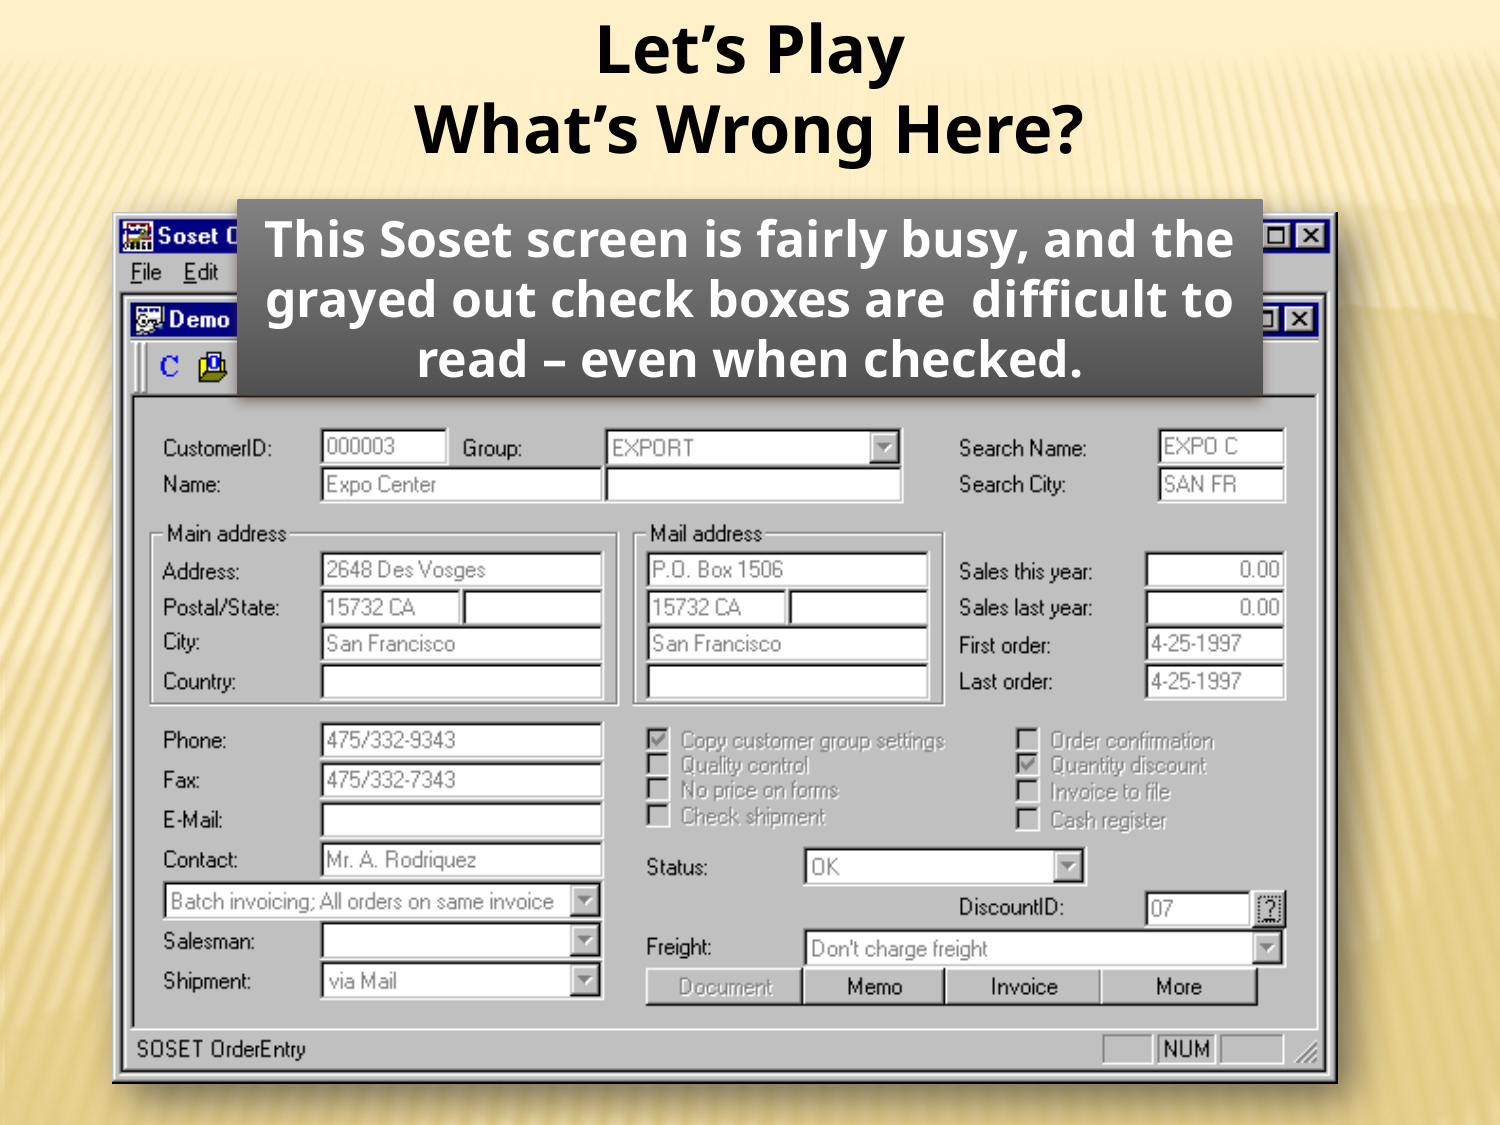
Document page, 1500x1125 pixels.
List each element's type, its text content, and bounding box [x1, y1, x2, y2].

text_box This Soset screen is fairly busy, and the grayed out check boxes are difficult to read – even when checked. [237, 199, 1263, 210]
text_box Let’s Play What’s Wrong Here? [0, 0, 1500, 175]
picture [112, 212, 1338, 1084]
